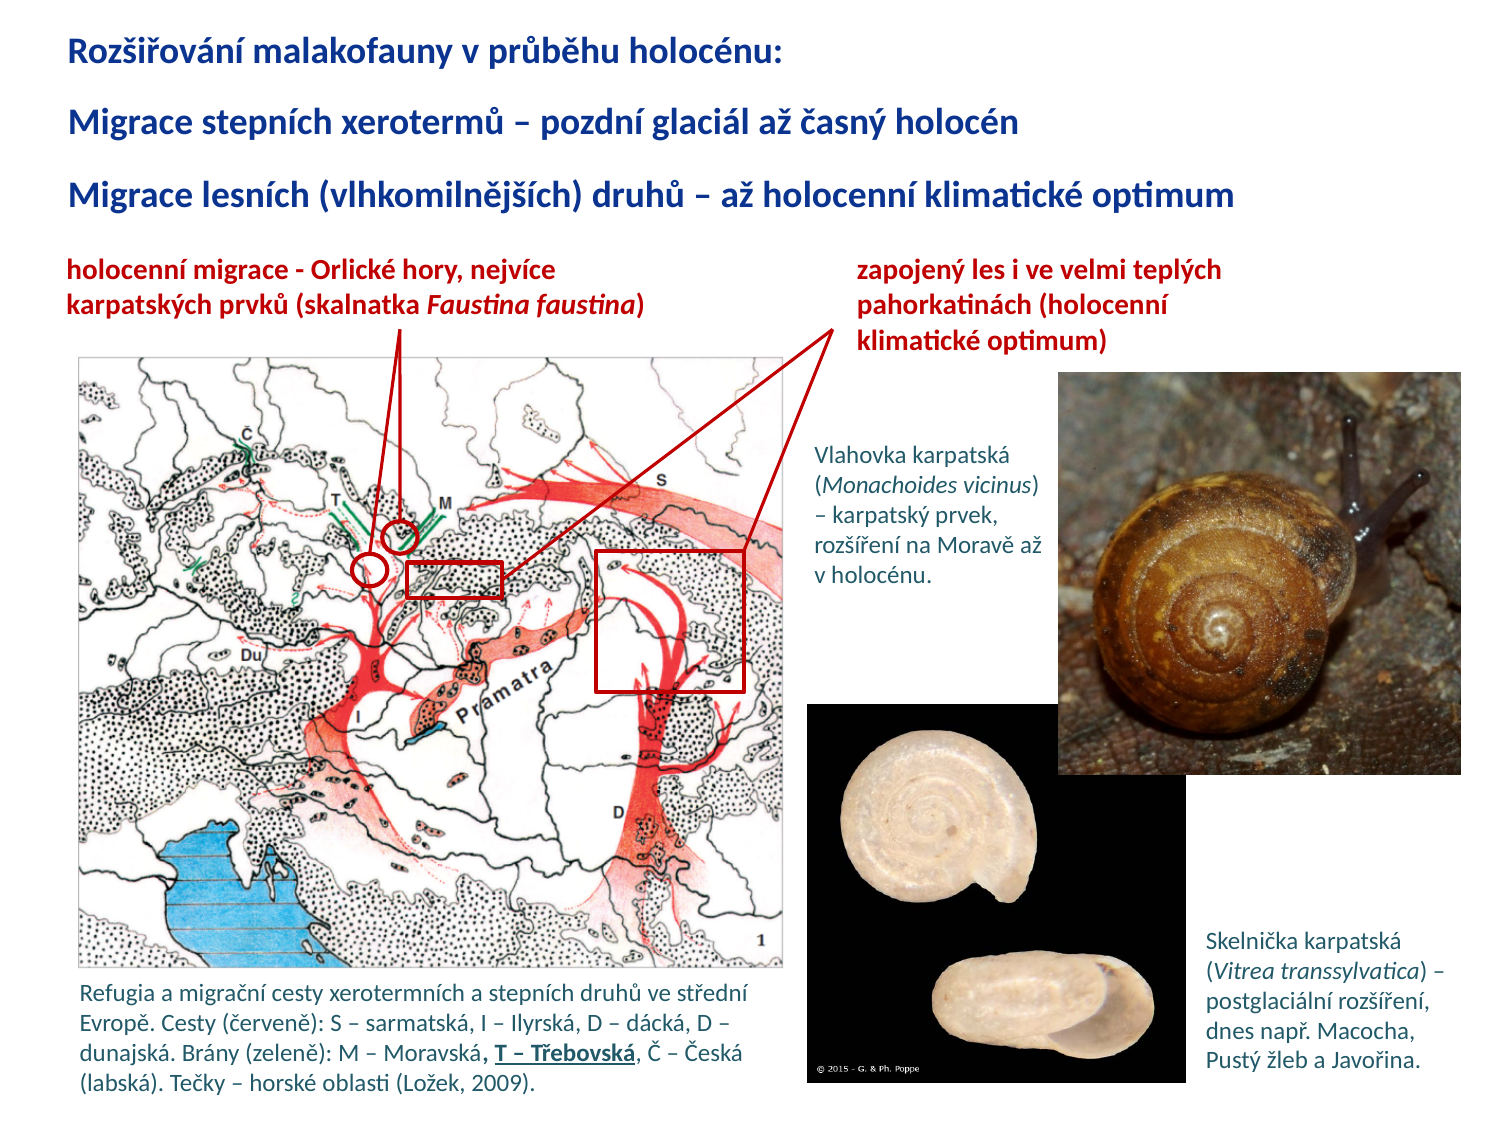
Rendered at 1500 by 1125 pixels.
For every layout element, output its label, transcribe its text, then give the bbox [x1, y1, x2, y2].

text_box Refugia a migrační cesty xerotermních a stepních druhů ve střední Evropě. Cesty (červeně): S – sarmatská, I – Ilyrská, D – dácká, D – dunajská. Brány (zeleně): M – Moravská, T – Třebovská, Č – Česká (labská). Tečky – horské oblasti (Ložek, 2009). [64, 969, 798, 1104]
text_box holocenní migrace - Orlické hory, nejvíce karpatských prvků (skalnatka Faustina faustina) [51, 243, 688, 329]
picture [807, 372, 1461, 1083]
text_box Vlahovka karpatská (Monachoides vicinus) – karpatský prvek, rozšíření na Moravě až v holocénu. [799, 431, 1053, 596]
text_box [501, 329, 833, 581]
text_box Migrace lesních (vlhkomilnějších) druhů – až holocenní klimatické optimum [53, 162, 1436, 223]
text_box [743, 329, 833, 551]
picture [76, 354, 786, 972]
text_box zapojený les i ve velmi teplých pahorkatinách (holocenní klimatické optimum) [842, 243, 1291, 364]
text_box Rozšiřování malakofauny v průběhu holocénu: [52, 19, 1435, 79]
text_box Skelnička karpatská (Vitrea transsylvatica) – postglaciální rozšíření, dnes např. Macocha, Pustý žleb a Javořina. [1191, 916, 1483, 1082]
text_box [369, 329, 401, 554]
text_box Migrace stepních xerotermů – pozdní glaciál až časný holocén [53, 89, 1436, 150]
